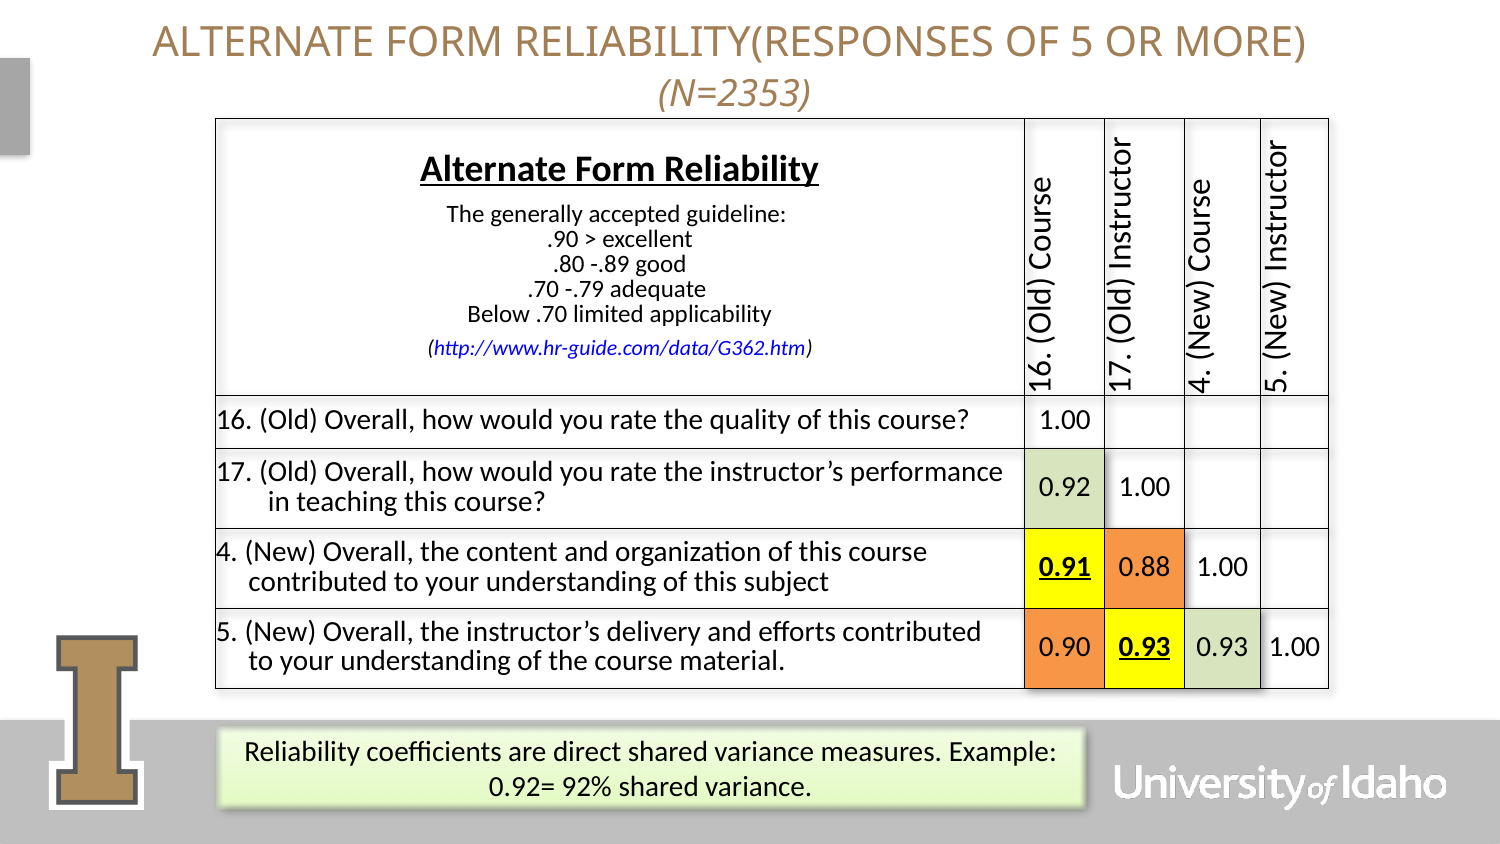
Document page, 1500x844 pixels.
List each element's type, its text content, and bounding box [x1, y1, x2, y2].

table_header 17. (Old) Instructor [1105, 119, 1184, 395]
table_cell 16. (Old) Overall, how would you rate the quality of this course? [216, 396, 1024, 448]
table_header 16. (Old) Course [1025, 119, 1104, 395]
table_cell 1.00 [1261, 609, 1328, 688]
table_cell 1.00 [1025, 396, 1104, 448]
table_cell 4. (New) Overall, the content and organization of this course contributed to your understanding of this subject [216, 529, 1024, 608]
table_cell [1261, 449, 1328, 528]
text_box Reliability coefficients are direct shared variance measures. Example: 0.92= 92% shared variance. [222, 732, 1080, 803]
table_header Alternate Form Reliability The generally accepted guideline: .90 > excellent .80 -.89 good .70 -.79 adequate Below .70 limited applicability (http://www.hr-guide.com/data/G362.htm) [216, 119, 1024, 395]
table_header 5. (New) Instructor [1261, 119, 1328, 395]
table_cell 17. (Old) Overall, how would you rate the instructor’s performance in teaching this course? [216, 449, 1024, 528]
table_cell 1.00 [1105, 449, 1184, 528]
table_cell 5. (New) Overall, the instructor’s delivery and efforts contributed to your understanding of the course material. [216, 609, 1024, 688]
table_cell 0.90 [1025, 609, 1104, 688]
table_cell 0.88 [1105, 529, 1184, 608]
table_cell [1105, 396, 1184, 448]
table_cell 0.91 [1025, 529, 1104, 608]
table_cell [1185, 449, 1260, 528]
table_header 4. (New) Course [1185, 119, 1260, 395]
table_cell 0.93 [1105, 609, 1184, 688]
table_cell 0.92 [1025, 449, 1104, 528]
table_cell 1.00 [1185, 529, 1260, 608]
title Alternate Form Reliability(Responses of 5 or more) (n=2353) [54, 14, 1405, 109]
table_cell 0.93 [1185, 609, 1260, 688]
table_cell [1185, 396, 1260, 448]
table_cell [1261, 529, 1328, 608]
table_cell [1261, 396, 1328, 448]
